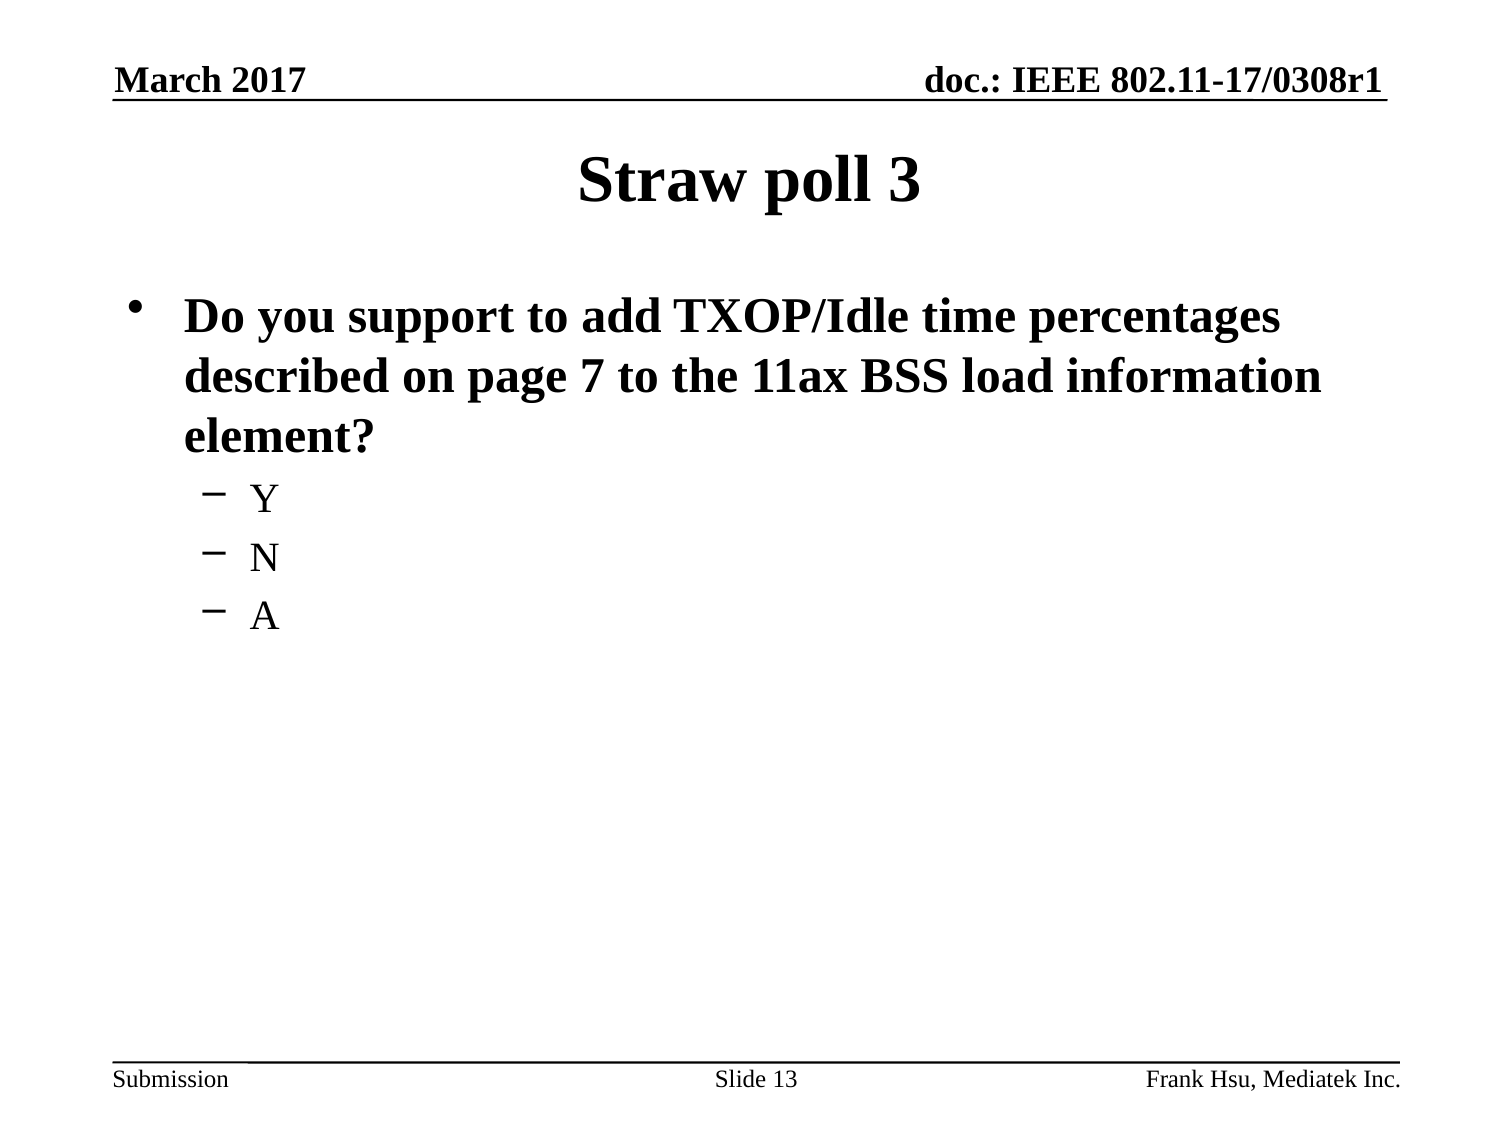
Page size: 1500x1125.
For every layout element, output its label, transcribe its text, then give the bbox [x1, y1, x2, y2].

list Do you support to add TXOP/Idle time percentages described on page 7 to the 11ax BSS load information element? Y N A [112, 274, 1388, 1001]
slide_number Slide 13 [712, 1061, 800, 1093]
title Straw poll 3 [112, 112, 1388, 238]
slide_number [114, 54, 309, 101]
footer Frank Hsu, Mediatek Inc. [1142, 1061, 1402, 1093]
